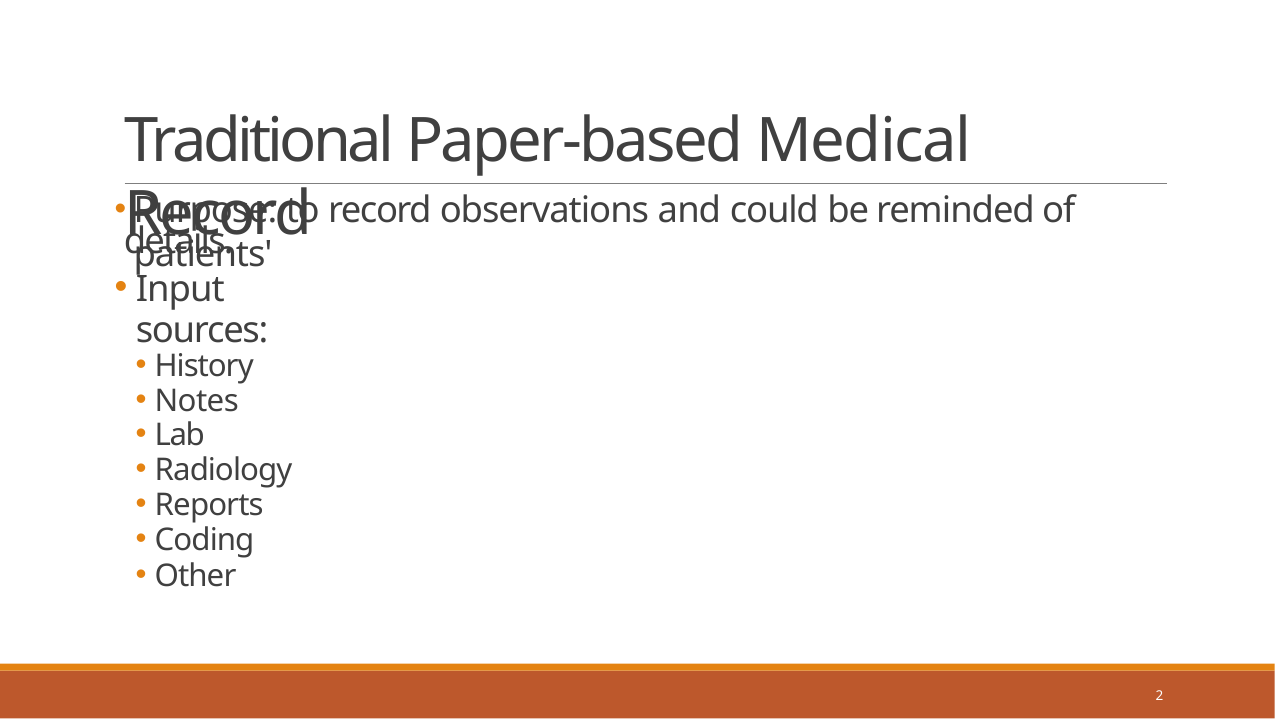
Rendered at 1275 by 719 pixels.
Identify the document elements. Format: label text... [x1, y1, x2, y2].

text_box 1 [1151, 684, 1167, 706]
text_box Purpose: to record observations and could be reminded of patients' [112, 183, 1164, 274]
title Traditional Paper-based Medical Record [122, 96, 1115, 183]
text_box details. Input sources: History Notes Lab Radiology Reports Coding Other [112, 208, 352, 593]
